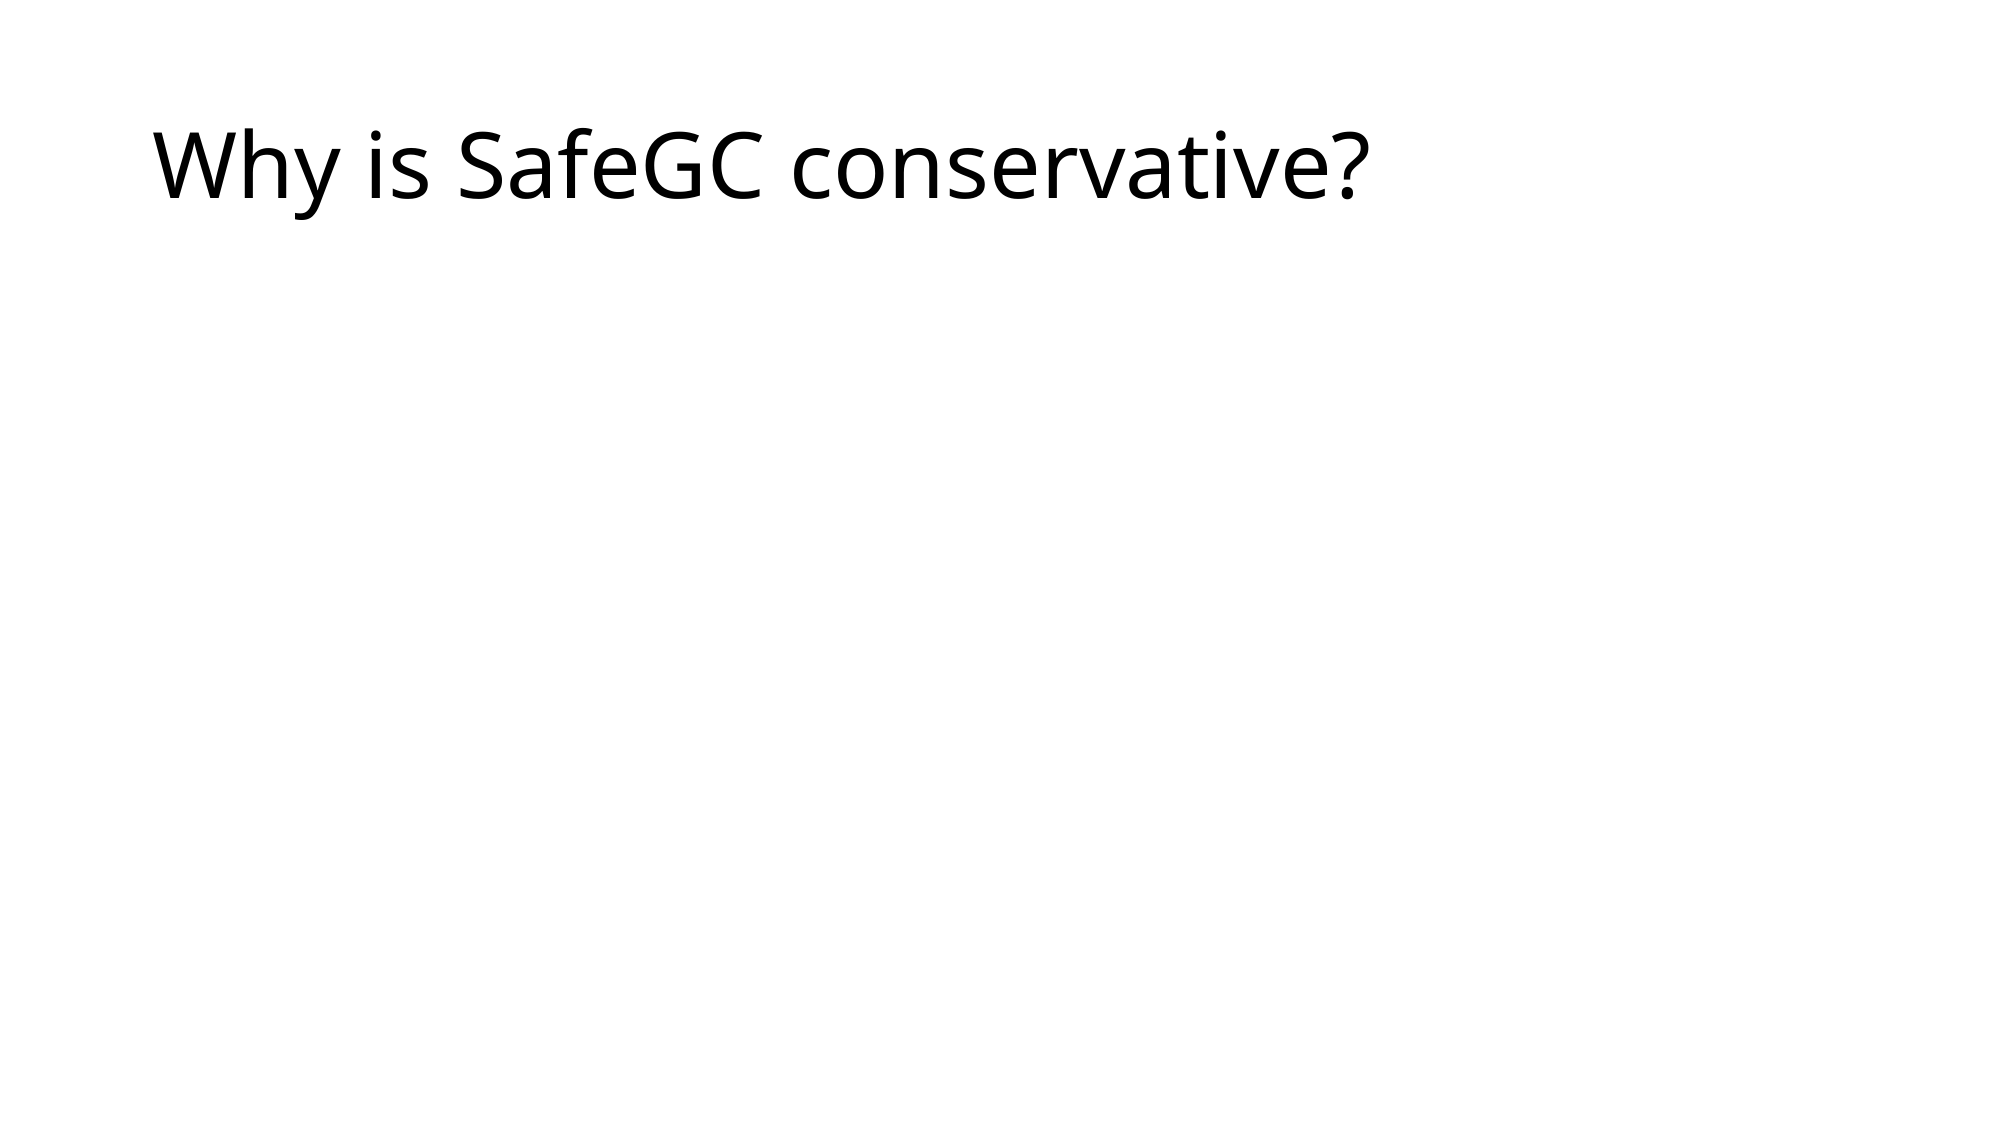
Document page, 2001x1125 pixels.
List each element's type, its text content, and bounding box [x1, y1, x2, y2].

title Why is SafeGC conservative? [137, 59, 1863, 278]
